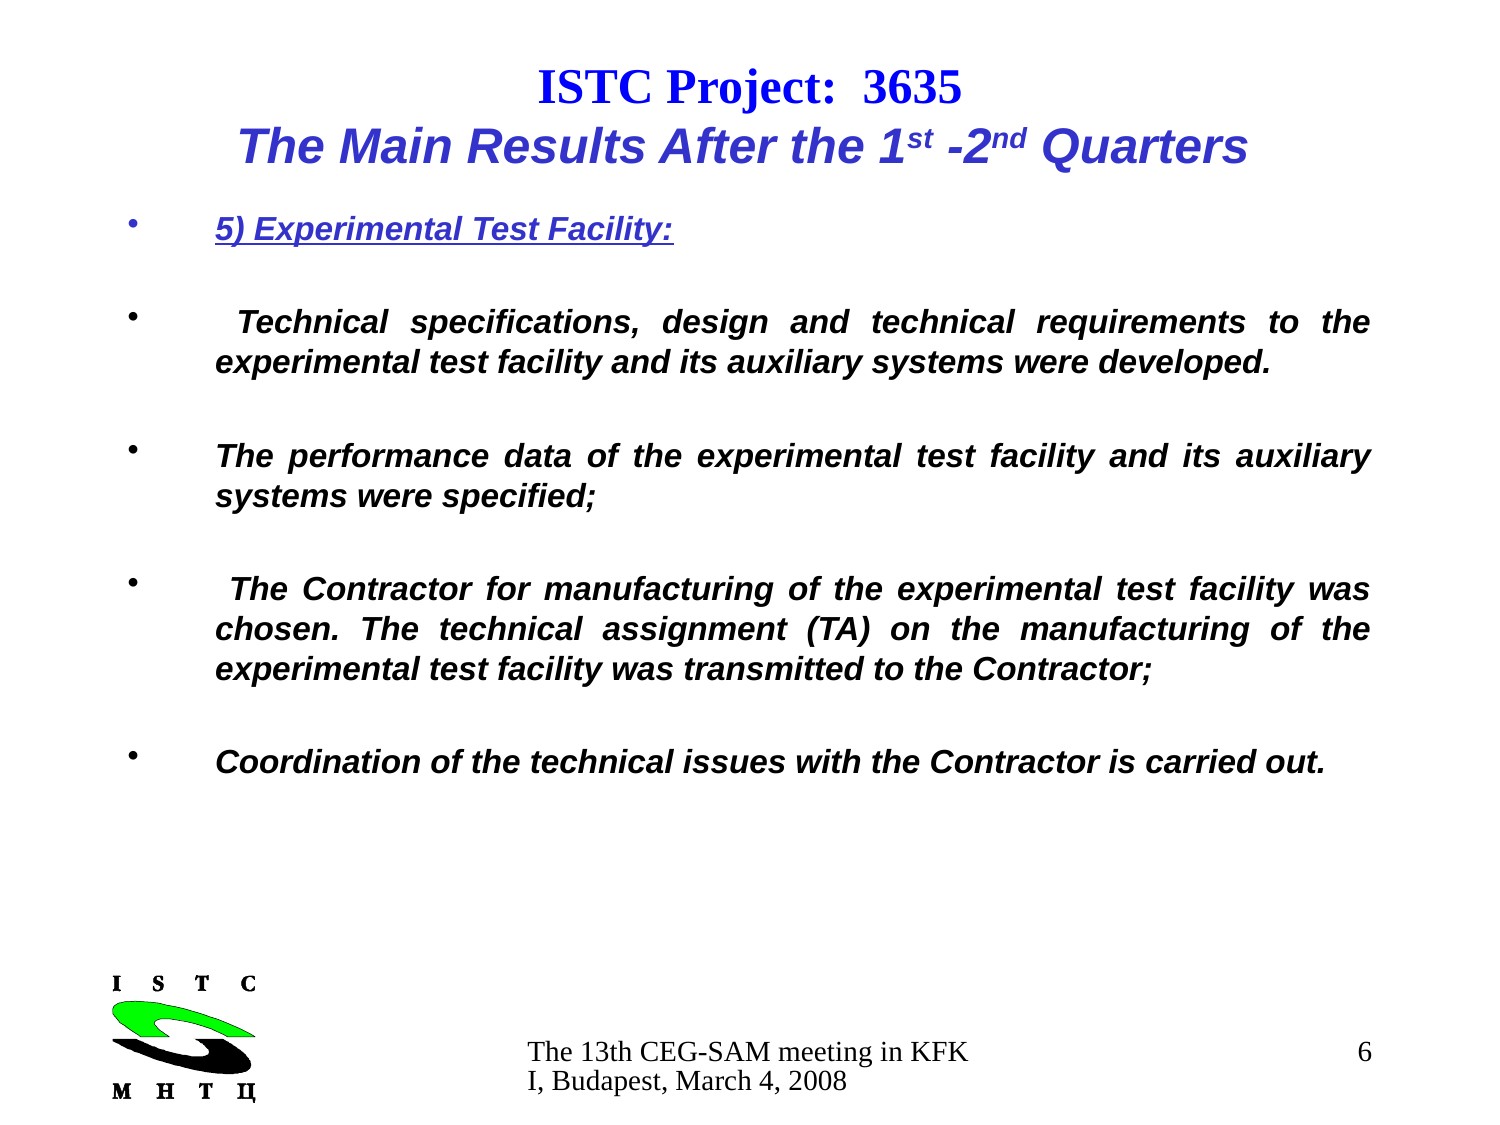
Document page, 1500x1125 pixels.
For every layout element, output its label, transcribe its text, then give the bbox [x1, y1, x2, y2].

slide_number 6 [1074, 1025, 1388, 1100]
list 5) Experimental Test Facility: Technical specifications, design and technical requirements to the experimental test facility and its auxiliary systems were developed. The performance data of the experimental test facility and its auxiliary systems were specified; The Contractor for manufacturing of the experimental test facility was chosen. The technical assignment (TA) on the manufacturing of the experimental test facility was transmitted to the Contractor; Coordination of the technical issues with the Contractor is carried out. [112, 200, 1388, 913]
footer The 13th CEG-SAM meeting in KFKI, Budapest, March 4, 2008 [512, 1025, 988, 1100]
title ISTC Project: 3635 The Main Results After the 1st -2nd Quarters [112, 99, 1388, 188]
picture [112, 974, 257, 1104]
